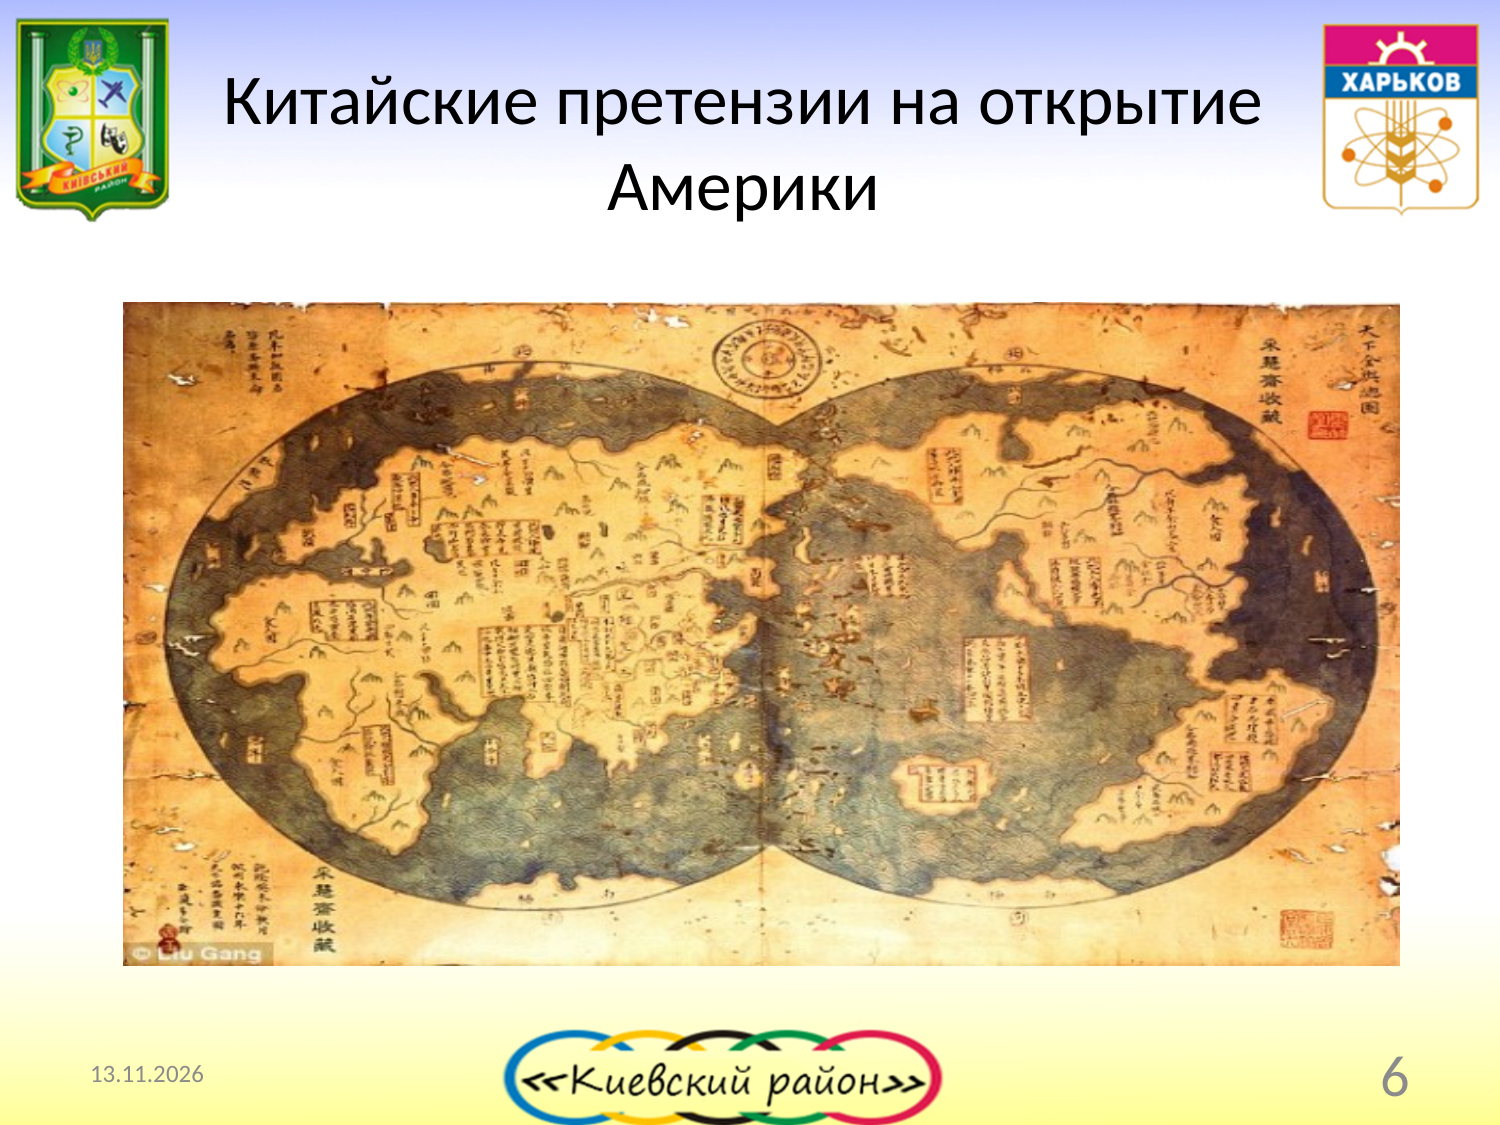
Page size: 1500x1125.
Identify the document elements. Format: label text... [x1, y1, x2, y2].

slide_number 6 [1074, 1042, 1425, 1103]
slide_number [75, 1042, 425, 1103]
title Китайские претензии на открытие Америки [175, 45, 1313, 233]
picture [0, 0, 1500, 1125]
